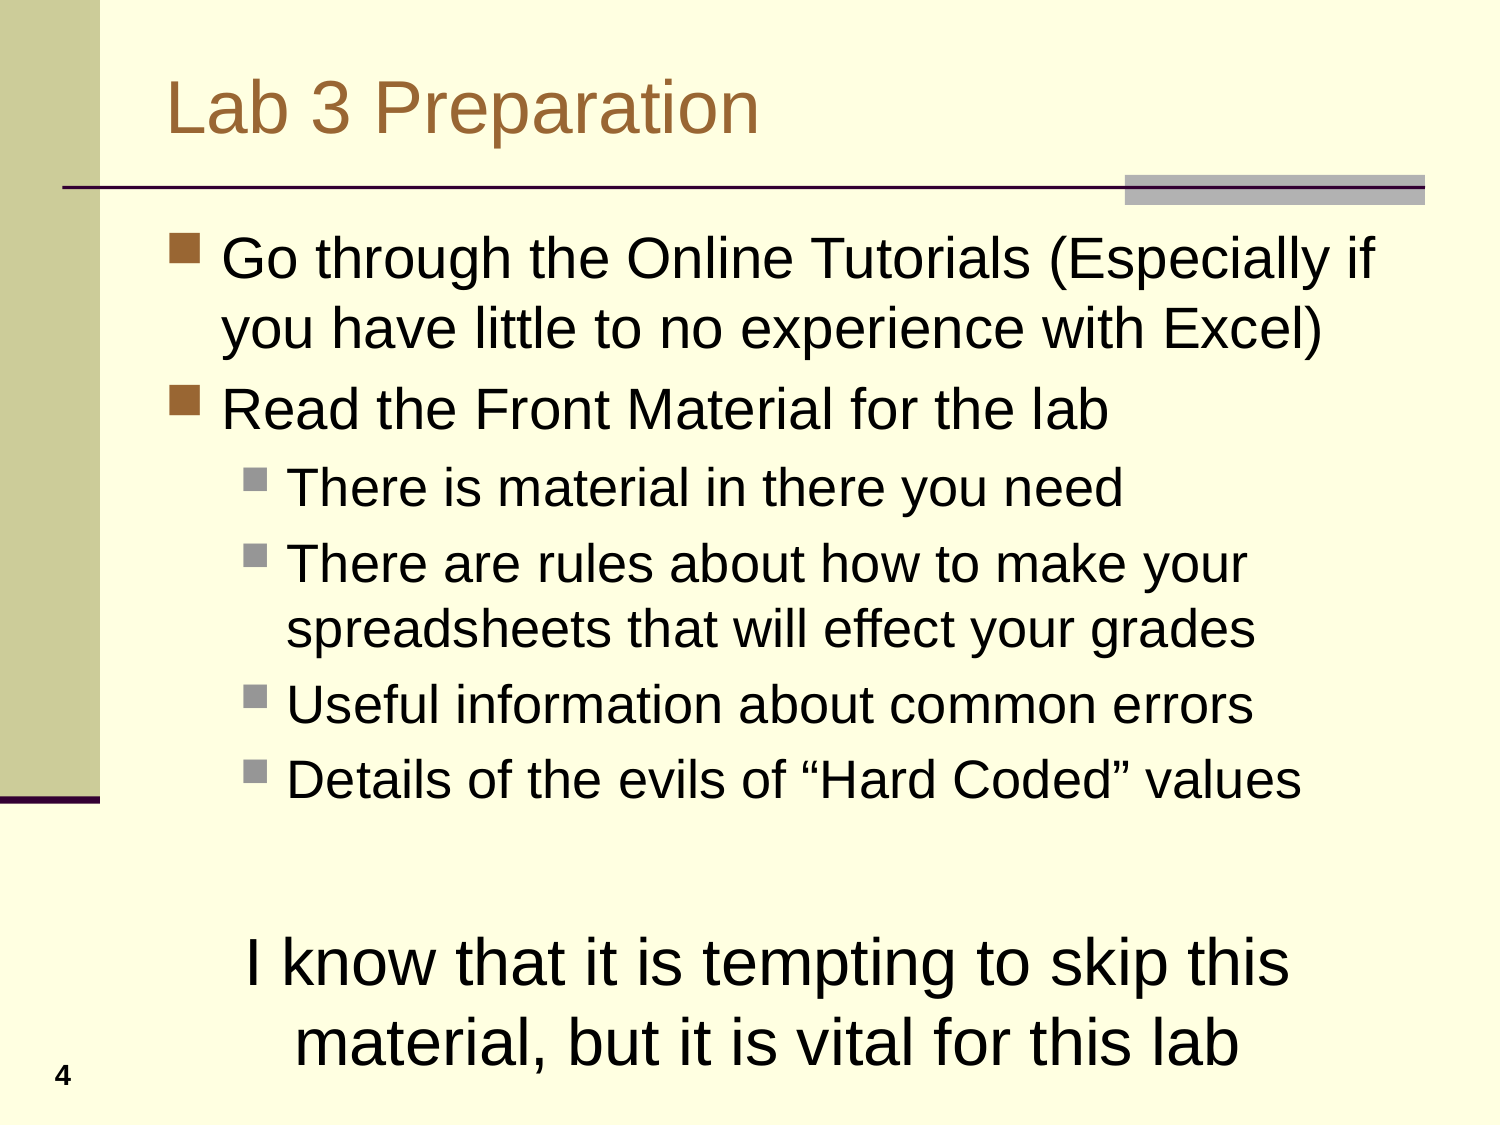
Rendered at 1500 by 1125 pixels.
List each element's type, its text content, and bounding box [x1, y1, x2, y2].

slide_number 4 [25, 1047, 101, 1099]
text_box I know that it is tempting to skip this material, but it is vital for this lab [104, 911, 1432, 1125]
title Lab 3 Preparation [149, 45, 1426, 163]
list Go through the Online Tutorials (Especially if you have little to no experience with Excel) Read the Front Material for the lab There is material in there you need There are rules about how to make your spreadsheets that will effect your grades Useful information about common errors Details of the evils of “Hard Coded” values [149, 212, 1426, 911]
